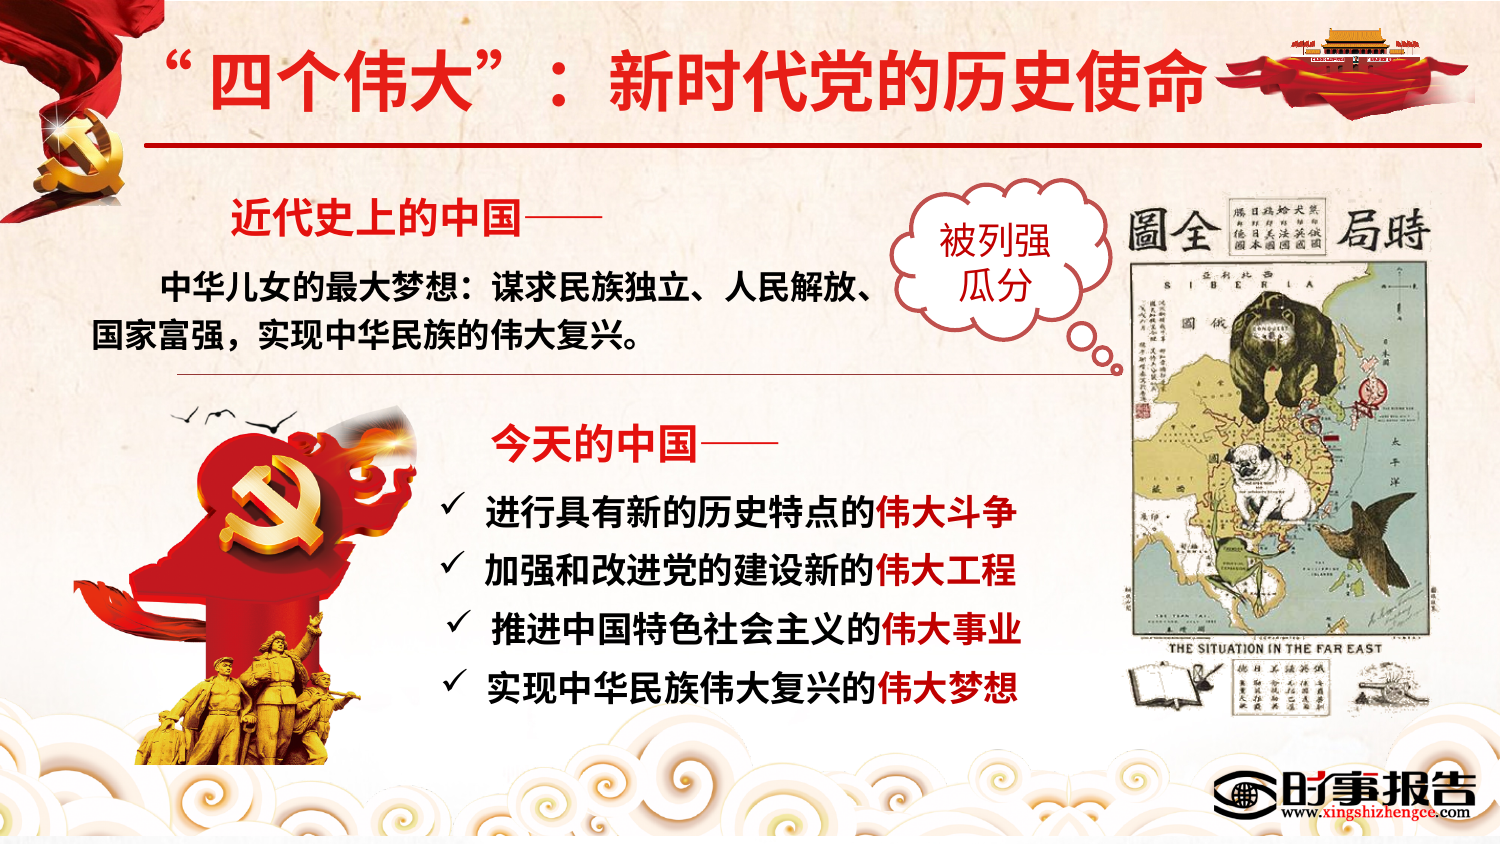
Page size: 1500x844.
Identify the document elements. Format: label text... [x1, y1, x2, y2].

text_box 近代史上的中国—— [215, 184, 622, 249]
text_box 加强和改进党的建设新的伟大工程 [435, 540, 1033, 599]
text_box 中华儿女的最大梦想：谋求民族独立、人民解放、国家富强，实现中华民族的伟大复兴。 [76, 250, 914, 362]
text_box 今天的中国—— [475, 410, 798, 475]
picture [0, 0, 1500, 844]
text_box 推进中国特色社会主义的伟大事业 [435, 600, 1039, 658]
text_box 实现中华民族伟大复兴的伟大梦想 [435, 659, 1110, 717]
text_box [891, 179, 1111, 340]
text_box 进行具有新的历史特点的伟大斗争 [435, 482, 1033, 540]
text_box “四个伟大”：新时代党的历史使命 [111, 32, 1225, 127]
